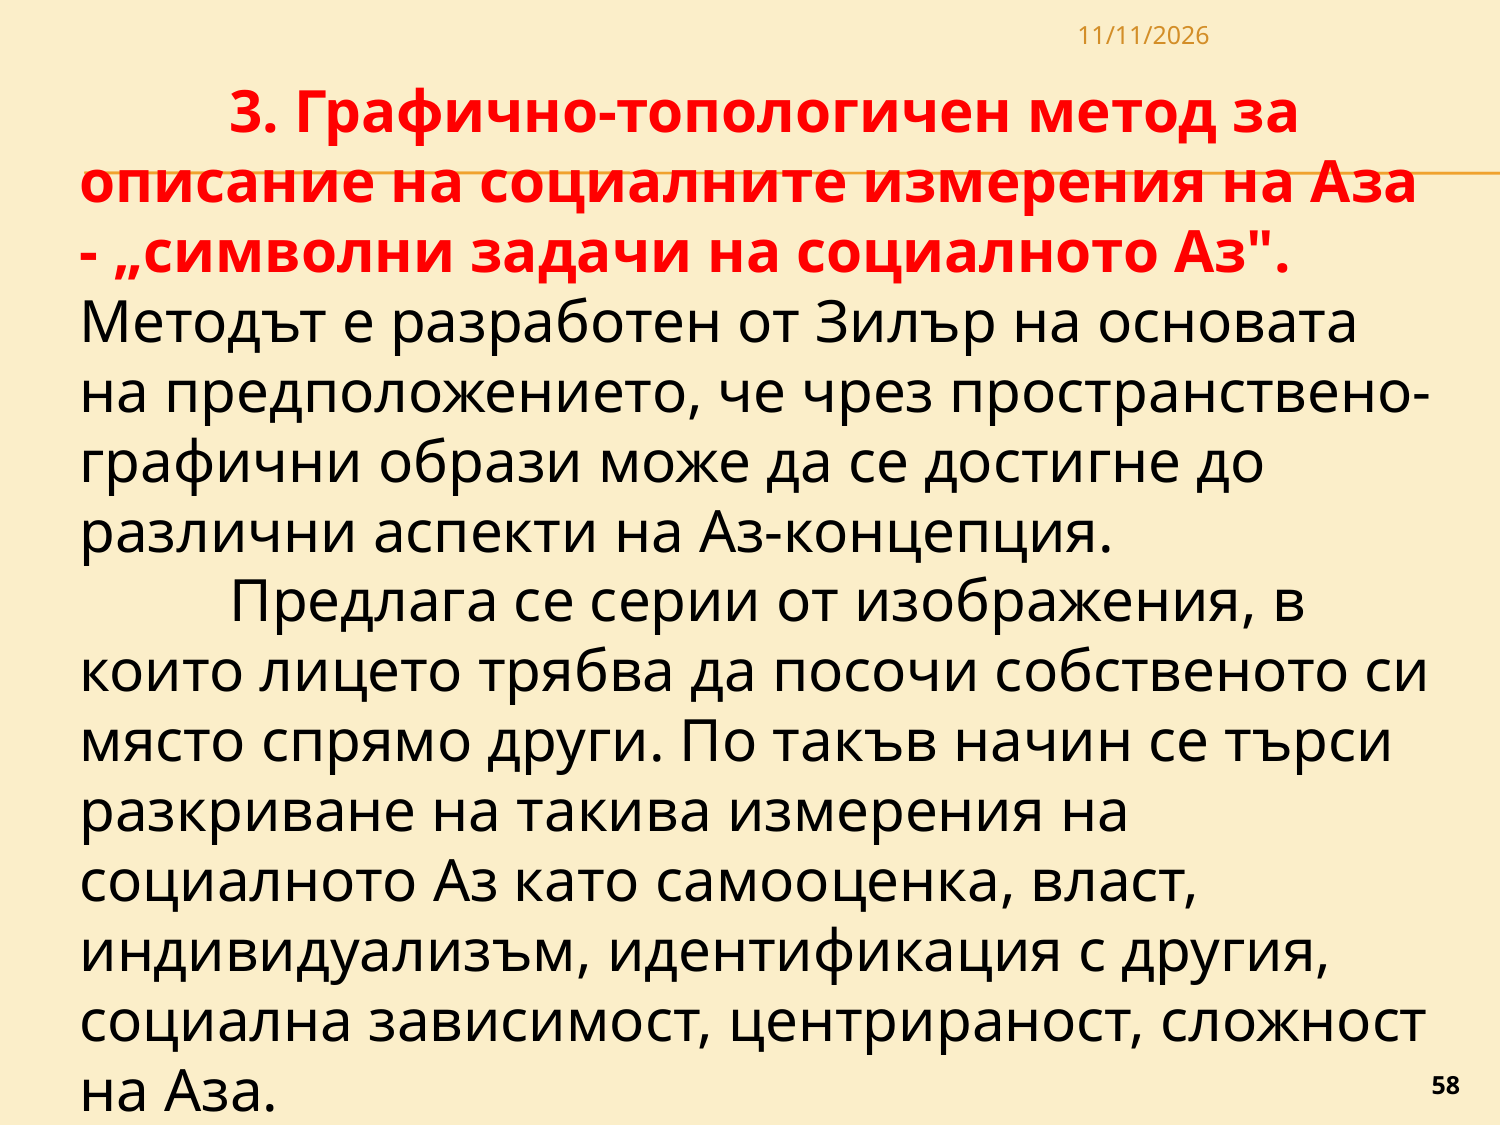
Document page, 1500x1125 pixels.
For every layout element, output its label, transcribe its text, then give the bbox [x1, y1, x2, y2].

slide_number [1062, 12, 1475, 60]
slide_number 58 [1447, 1062, 1475, 1103]
text_box 3. Графично-топологичен метод за описание на социалните измерения на Аза - „символни задачи на социалното Аз". Методът е разработен от Зилър на основата на предположението, че чрез пространствено-графични образи може да се дос­тигне до различни аспекти на Аз-концепция. Предлага се серии от изображения, в които лицето трябва да посочи собственото си място спрямо други. По такъв начин се търси разкриване на такива измерения на социалното Аз като самооценка, власт, индивидуализъм, идентификация с дру­гия, социална зависимост, центрираност, сложност на Аза. [64, 66, 1447, 1125]
